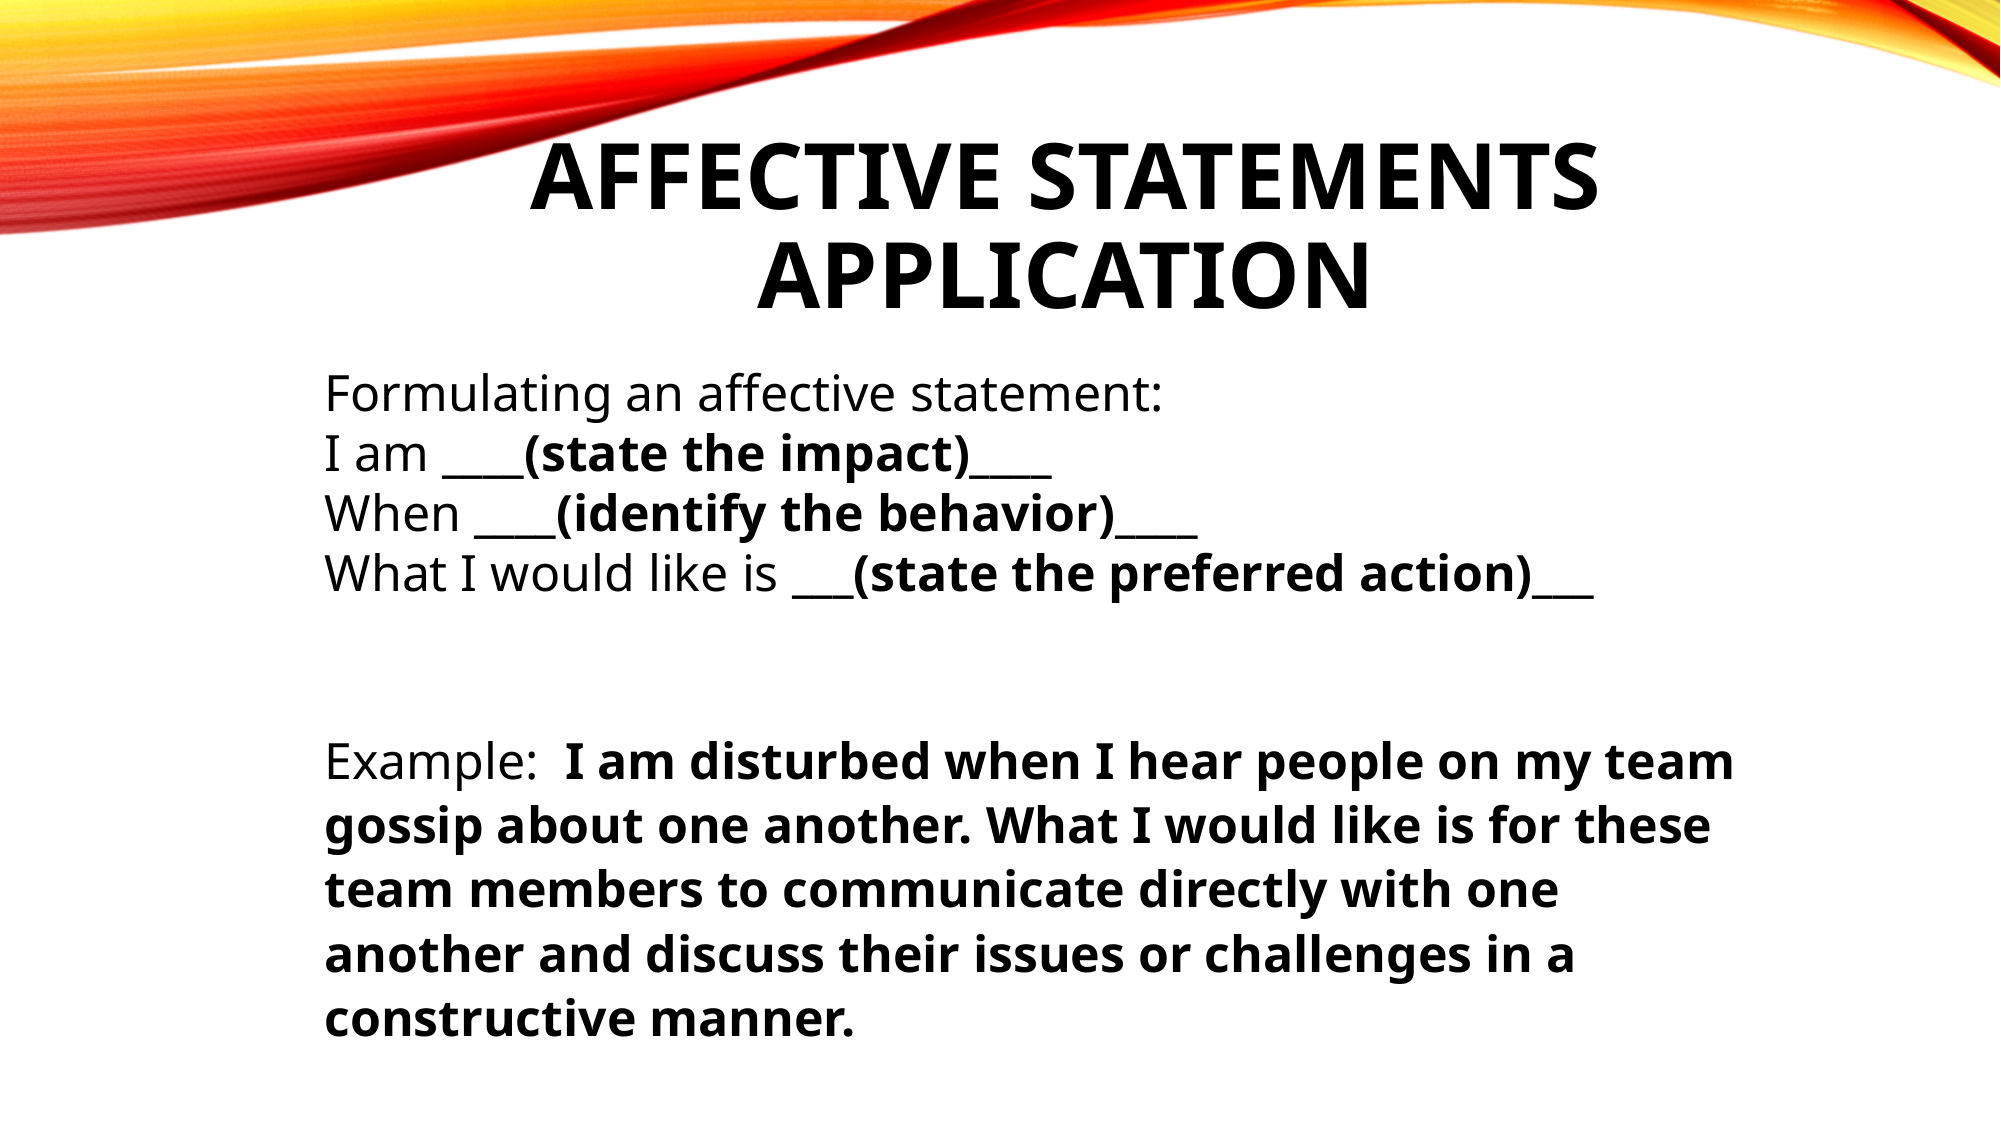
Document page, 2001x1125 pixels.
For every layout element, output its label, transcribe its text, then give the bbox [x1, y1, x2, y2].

picture [0, 0, 2000, 237]
text_box Example: I am disturbed when I hear people on my team gossip about one another. What I would like is for these team members to communicate directly with one another and discuss their issues or challenges in a constructive manner. [309, 717, 1755, 1054]
title Affective Statements APPLICATION [475, 140, 1658, 320]
text_box Formulating an affective statement: I am ____(state the impact)____ When ____(identify the behavior)____ What I would like is ___(state the preferred action)___ [309, 354, 1658, 610]
